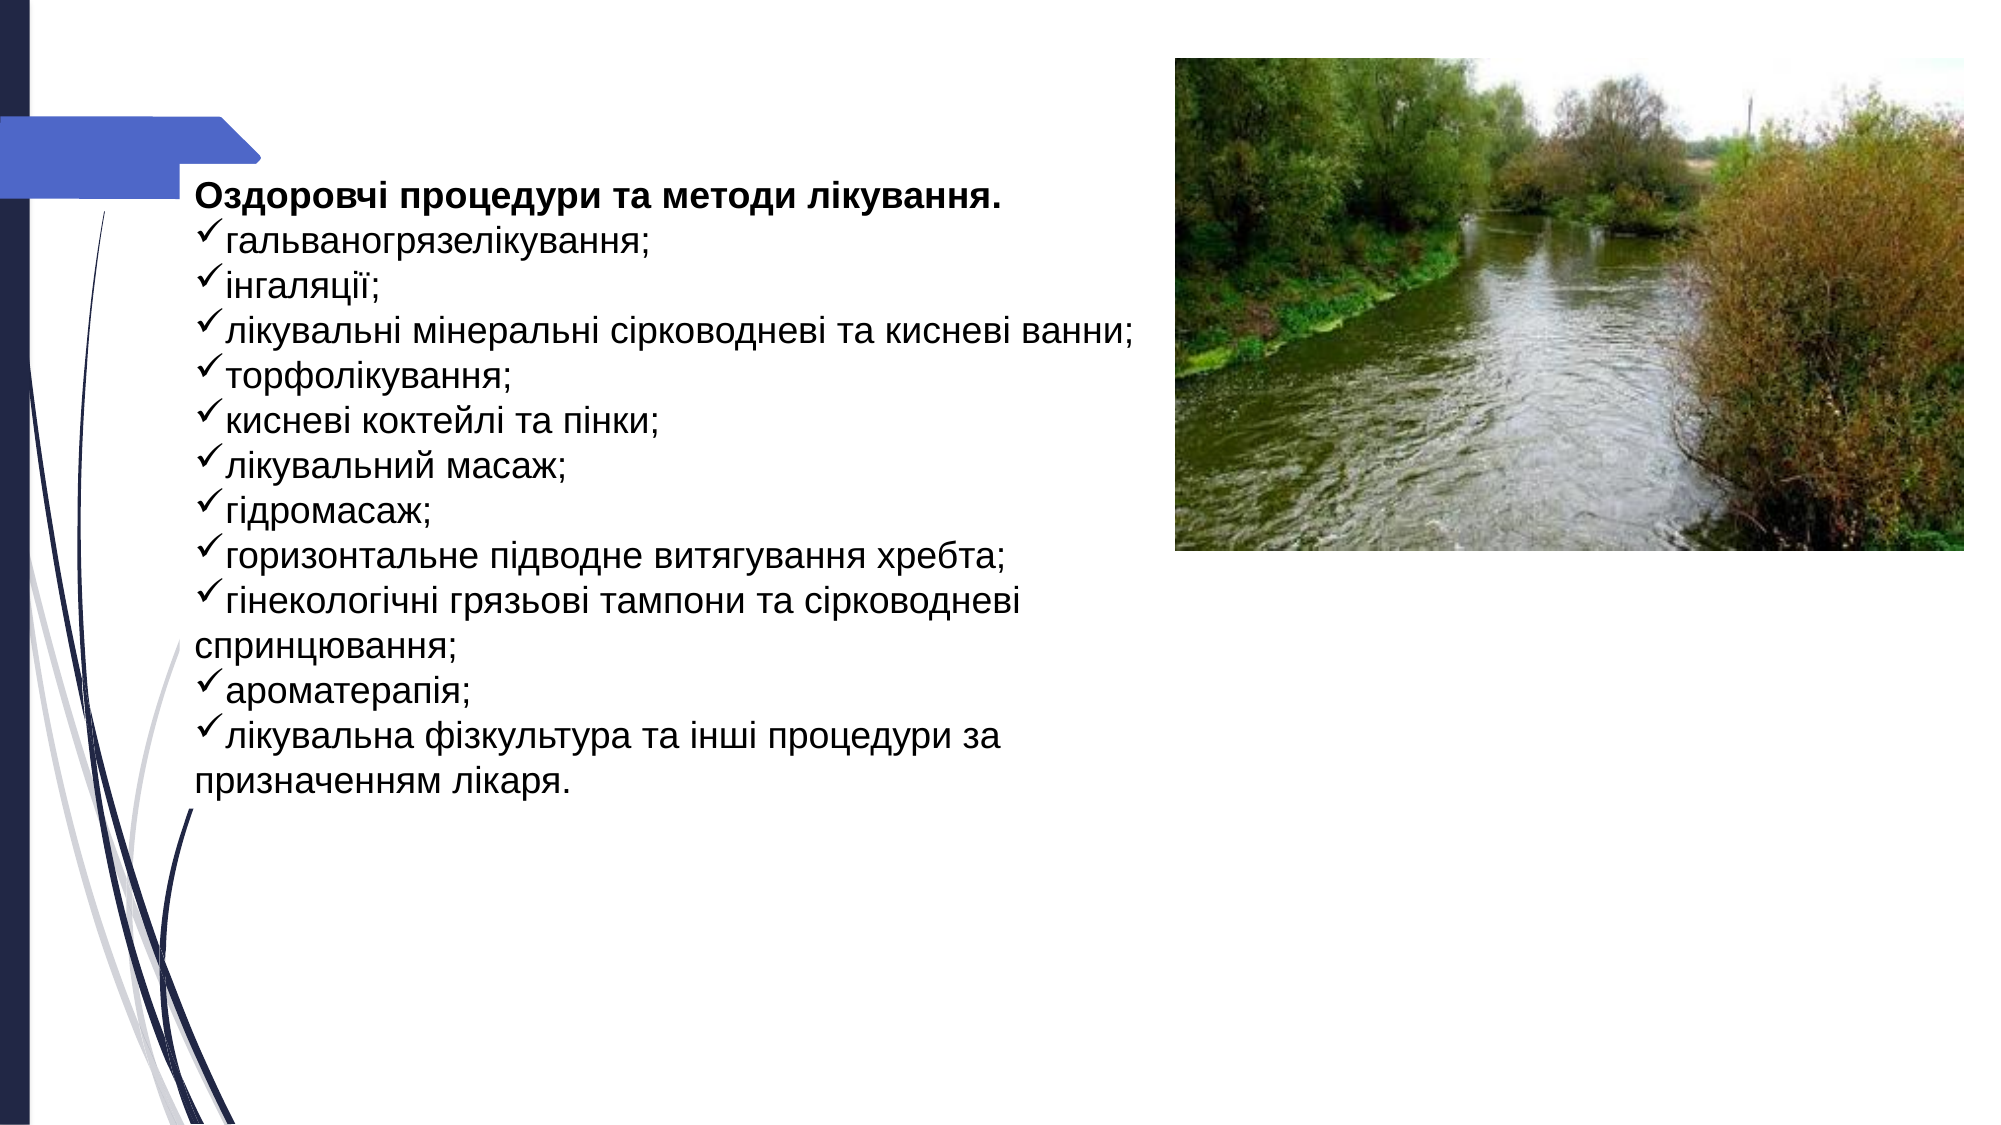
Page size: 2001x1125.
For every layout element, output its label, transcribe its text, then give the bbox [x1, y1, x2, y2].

text_box Оздоровчі процедури та методи лікування. гальваногрязелікування; інгаляції; лікувальні мінеральні сірководневі та кисневі ванни; торфолікування; кисневі коктейлі та пінки; лікувальний масаж; гідромасаж; горизонтальне підводне витягування хребта; гінекологічні грязьові тампони та сірководневі спринцювання; ароматерапія; лікувальна фізкультура та інші процедури за призначенням лікаря. [179, 163, 1180, 809]
picture [1175, 58, 1964, 551]
